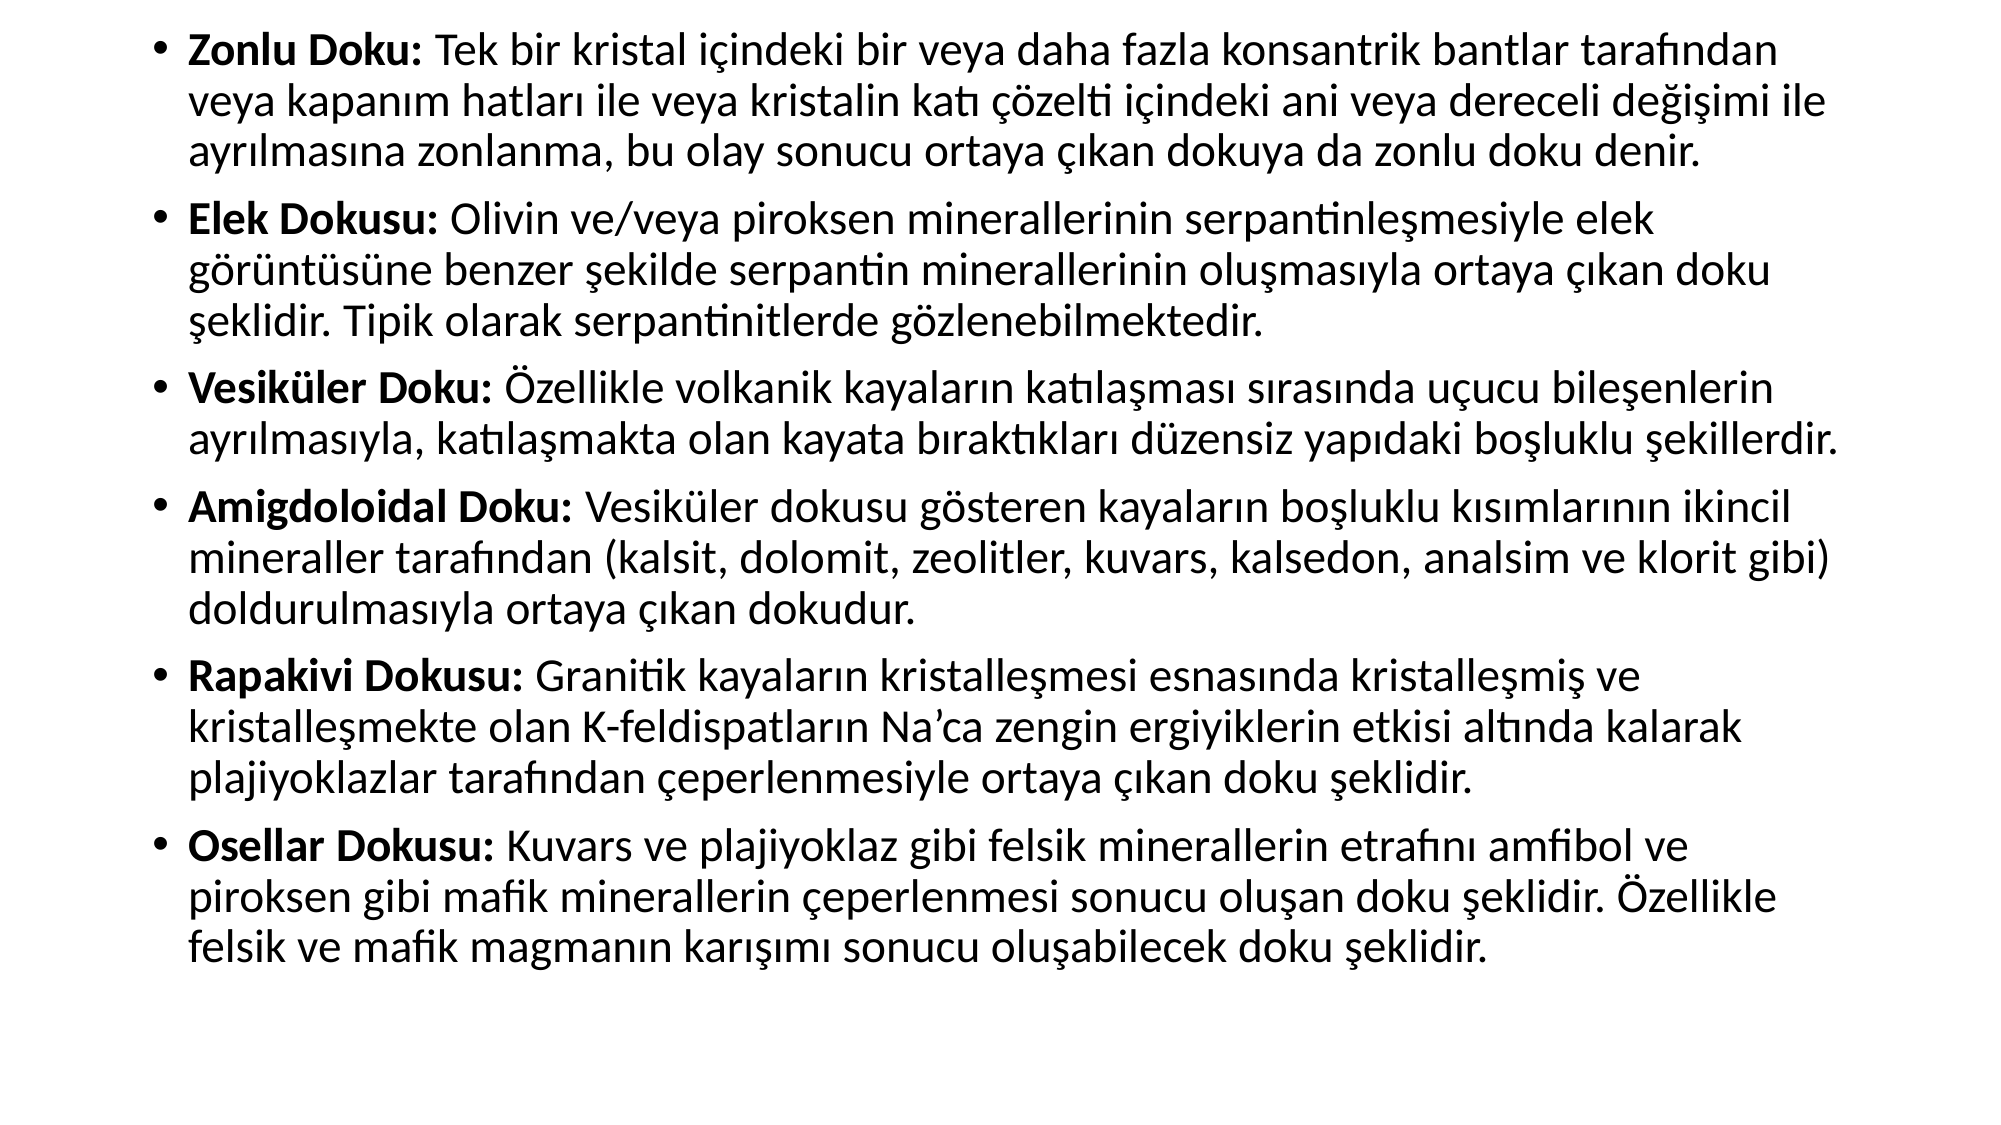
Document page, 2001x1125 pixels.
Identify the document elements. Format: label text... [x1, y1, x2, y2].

list Zonlu Doku: Tek bir kristal içindeki bir veya daha fazla konsantrik bantlar tarafından veya kapanım hatları ile veya kristalin katı çözelti içindeki ani veya dereceli değişimi ile ayrılmasına zonlanma, bu olay sonucu ortaya çıkan dokuya da zonlu doku denir. Elek Dokusu: Olivin ve/veya piroksen minerallerinin serpantinleşmesiyle elek görüntüsüne benzer şekilde serpantin minerallerinin oluşmasıyla ortaya çıkan doku şeklidir. Tipik olarak serpantinitlerde gözlenebilmektedir. Vesiküler Doku: Özellikle volkanik kayaların katılaşması sırasında uçucu bileşenlerin ayrılmasıyla, katılaşmakta olan kayata bıraktıkları düzensiz yapıdaki boşluklu şekillerdir. Amigdoloidal Doku: Vesiküler dokusu gösteren kayaların boşluklu kısımlarının ikincil mineraller tarafından (kalsit, dolomit, zeolitler, kuvars, kalsedon, analsim ve klorit gibi) doldurulmasıyla ortaya çıkan dokudur. Rapakivi Dokusu: Granitik kayaların kristalleşmesi esnasında kristalleşmiş ve kristalleşmekte olan K-feldispatların Na’ca zengin ergiyiklerin etkisi altında kalarak plajiyoklazlar tarafından çeperlenmesiyle ortaya çıkan doku şeklidir. Osellar Dokusu: Kuvars ve plajiyoklaz gibi felsik minerallerin etrafını amfibol ve piroksen gibi mafik minerallerin çeperlenmesi sonucu oluşan doku şeklidir. Özellikle felsik ve mafik magmanın karışımı sonucu oluşabilecek doku şeklidir. [137, 17, 1863, 1014]
